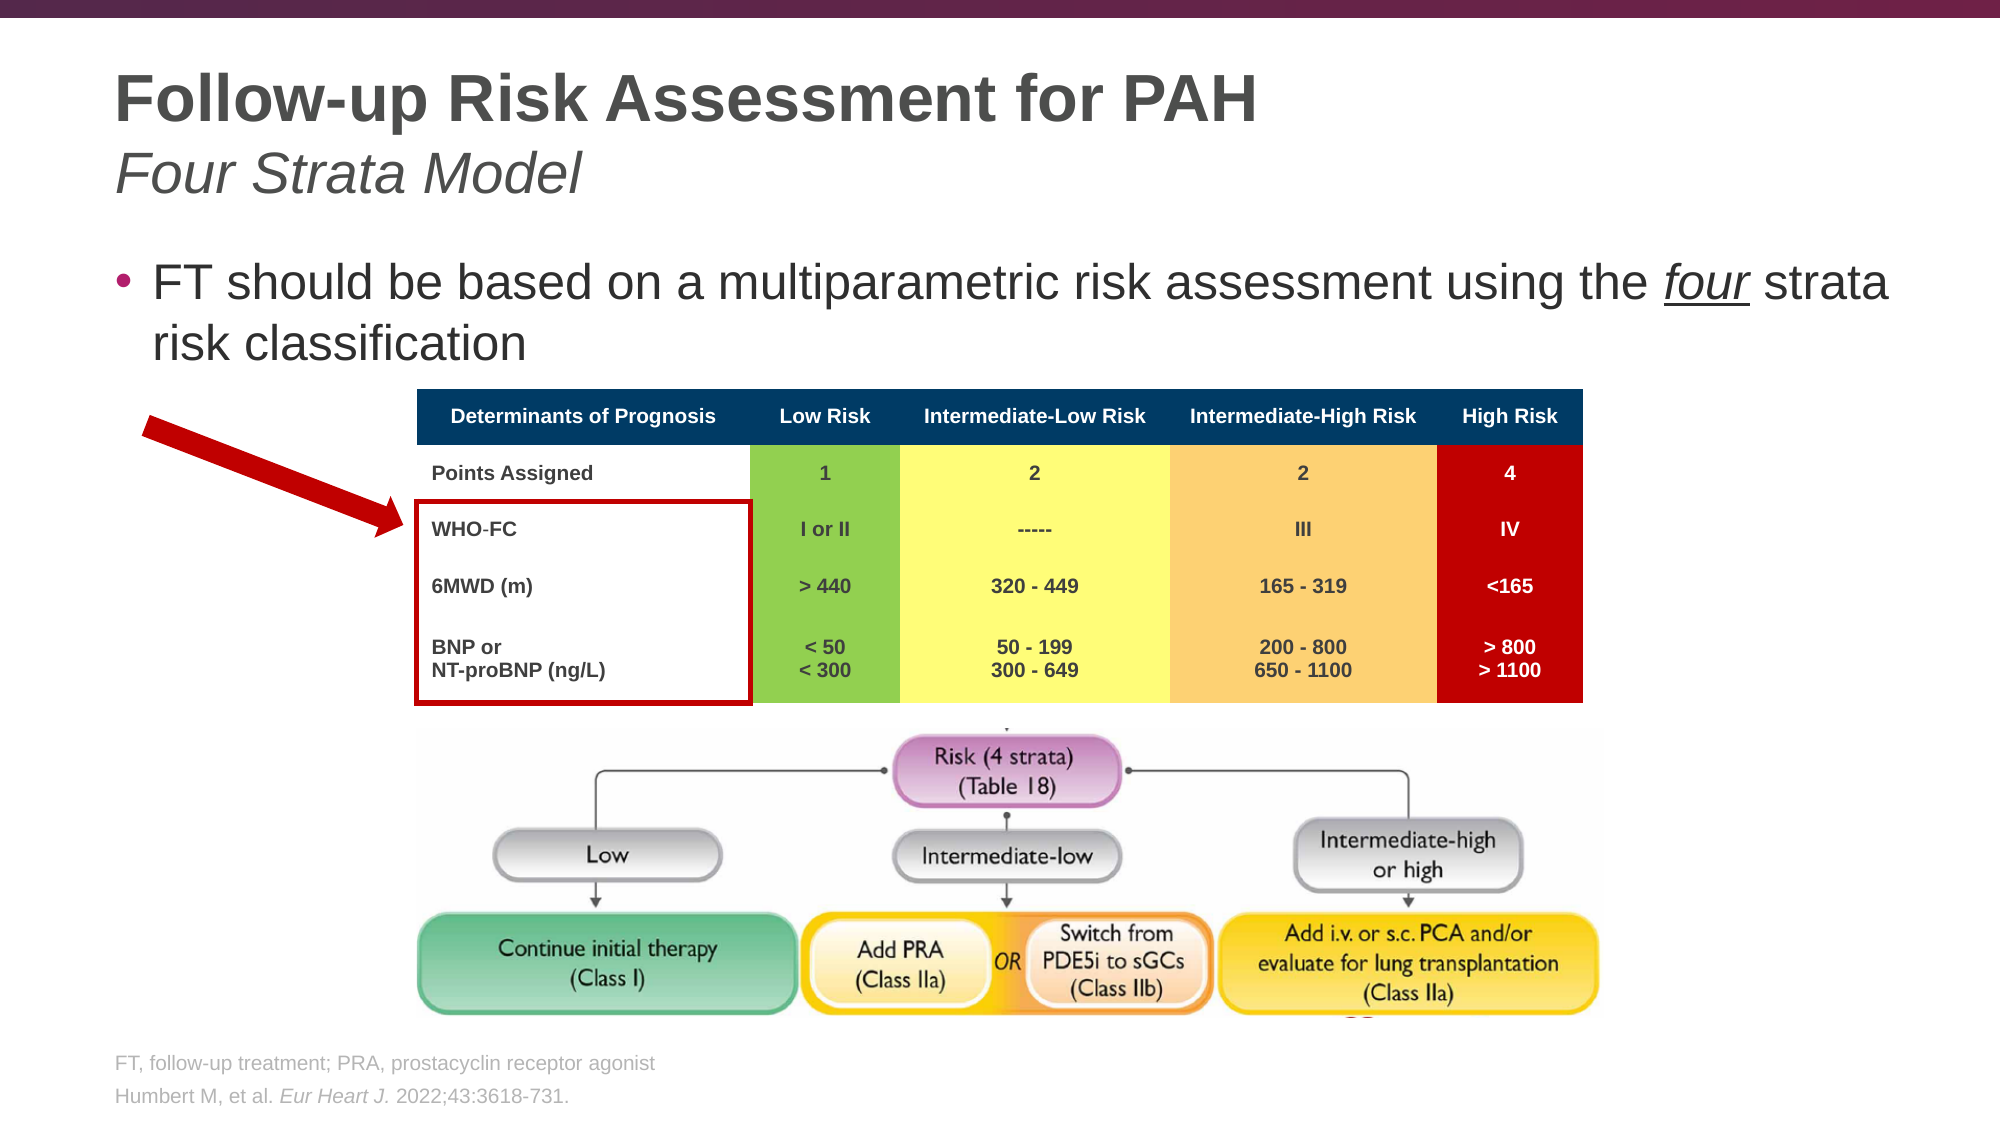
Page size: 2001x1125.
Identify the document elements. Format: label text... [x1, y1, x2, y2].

footer FT, follow-up treatment; PRA, prostacyclin receptor agonist Humbert M, et al. Eur Heart J. 2022;43:3618-731. [99, 1042, 1863, 1116]
table_header Low Risk [750, 389, 900, 445]
table_cell < 50 < 300 [753, 614, 900, 703]
table_cell III [1170, 501, 1437, 558]
table_cell WHO-FC [419, 504, 748, 558]
table_cell 1 [750, 445, 900, 501]
table_cell > 440 [753, 558, 900, 614]
list FT should be based on a multiparametric risk assessment using the four strata risk classification [99, 242, 1905, 1018]
text_box [140, 413, 405, 540]
table_cell 50 - 199 300 - 649 [900, 614, 1170, 703]
table_cell 2 [900, 445, 1170, 501]
table_header Intermediate-High Risk [1170, 389, 1437, 445]
table_cell 6MWD (m) [419, 558, 748, 614]
title Follow-up Risk Assessment for PAH Four Strata Model [99, 32, 1863, 228]
table_cell BNP or NT-proBNP (ng/L) [419, 614, 748, 700]
table_cell ----- [900, 501, 1170, 558]
table_cell Points Assigned [418, 445, 750, 499]
table_cell <165 [1437, 558, 1583, 614]
table_cell 4 [1437, 445, 1583, 501]
table_cell 320 - 449 [900, 558, 1170, 614]
table_cell 200 - 800 650 - 1100 [1170, 614, 1437, 703]
table_cell 2 [1170, 445, 1437, 501]
table_header High Risk [1437, 389, 1583, 445]
table_cell I or II [753, 501, 900, 558]
table_cell > 800 > 1100 [1437, 614, 1583, 703]
table_header Intermediate-Low Risk [900, 389, 1170, 445]
table_cell 165 - 319 [1170, 558, 1437, 614]
picture [416, 728, 1604, 1018]
table_header Determinants of Prognosis [417, 389, 750, 445]
table_cell IV [1437, 501, 1583, 558]
